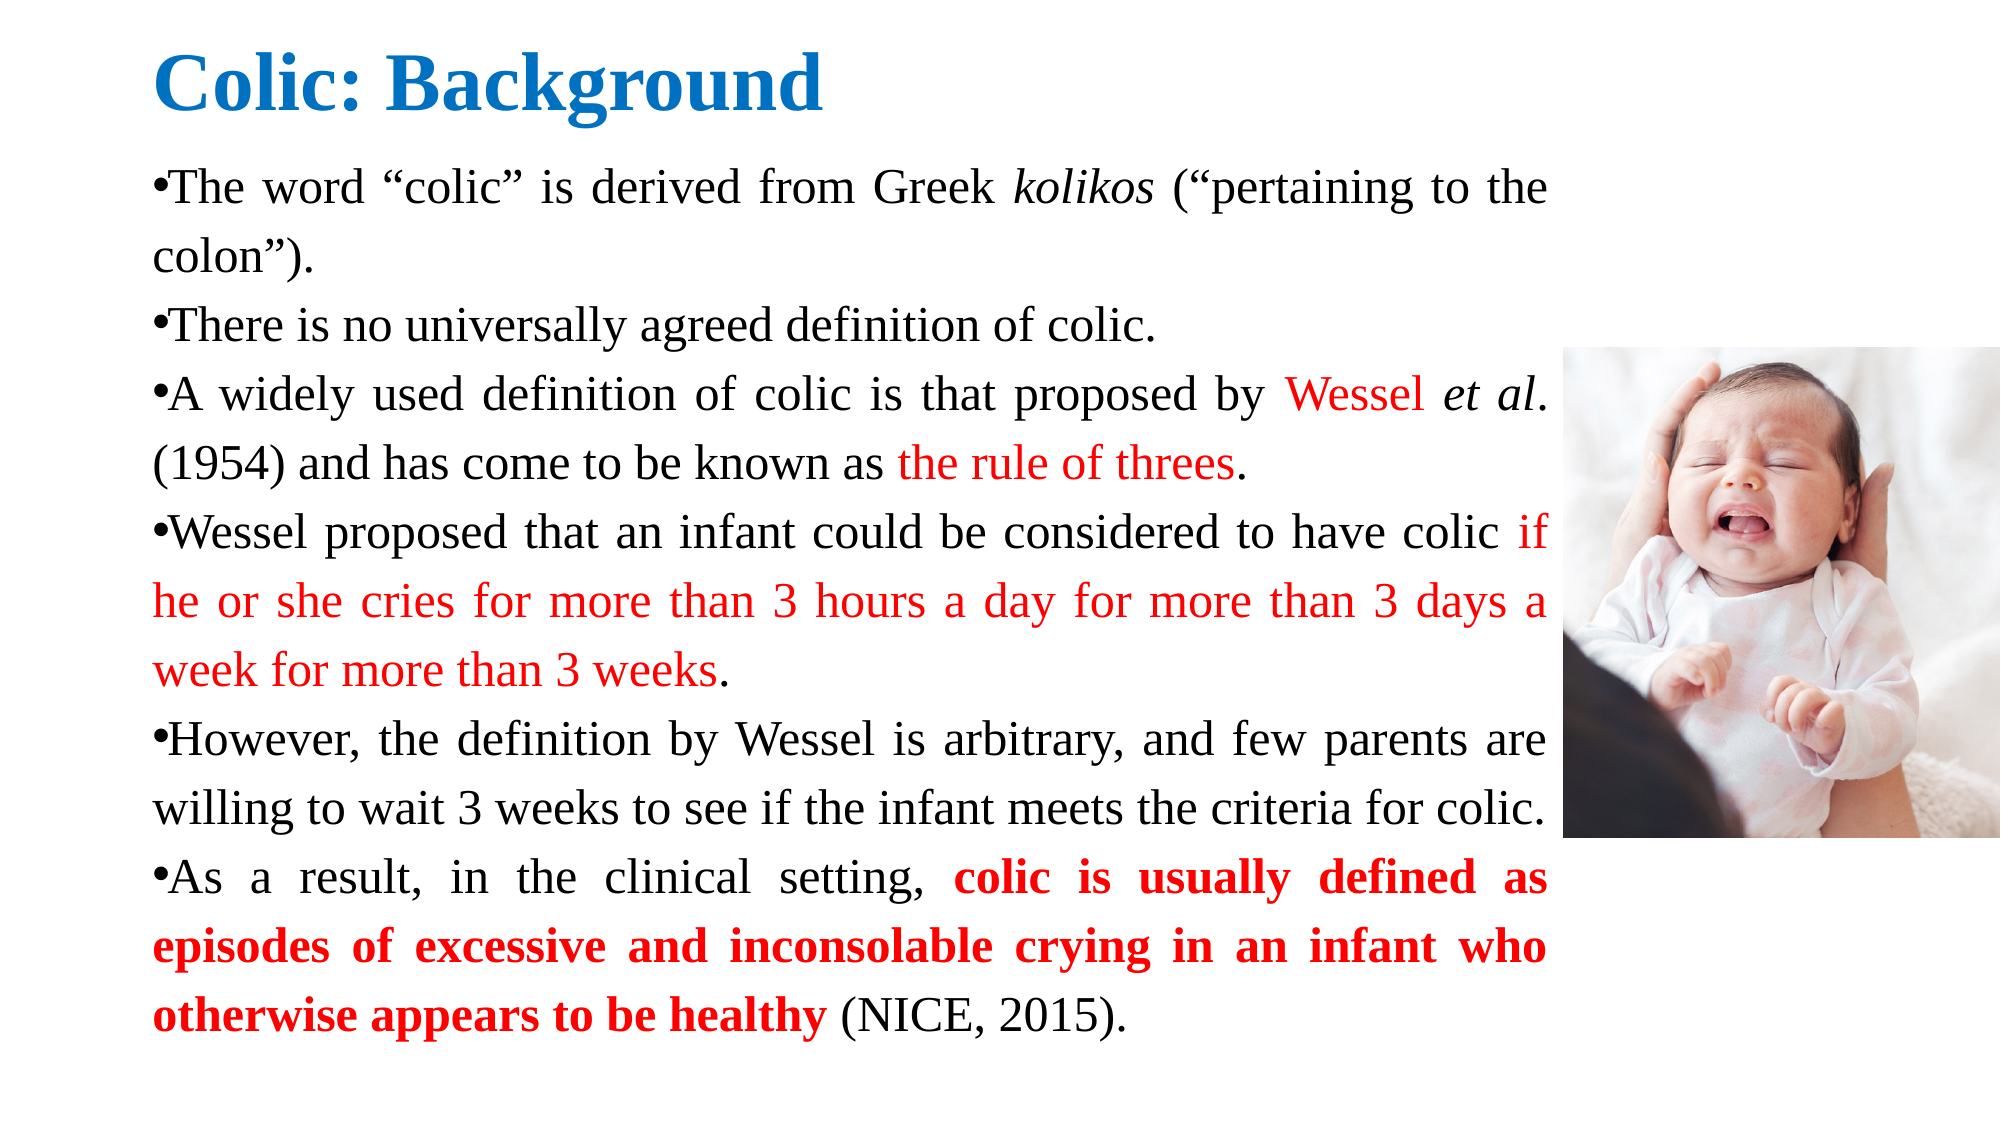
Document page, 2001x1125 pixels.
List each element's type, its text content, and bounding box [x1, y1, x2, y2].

title Colic: Background [137, 15, 1863, 153]
picture [1563, 347, 2000, 838]
list The word “colic” is derived from Greek kolikos (“pertaining to the colon”). There is no universally agreed definition of colic. A widely used definition of colic is that proposed by Wessel et al. (1954) and has come to be known as the rule of threes. Wessel proposed that an infant could be considered to have colic if he or she cries for more than 3 hours a day for more than 3 days a week for more than 3 weeks. However, the definition by Wessel is arbitrary, and few parents are willing to wait 3 weeks to see if the infant meets the criteria for colic. As a result, in the clinical setting, colic is usually defined as episodes of excessive and inconsolable crying in an infant who otherwise appears to be healthy (NICE, 2015). [137, 137, 1564, 1125]
